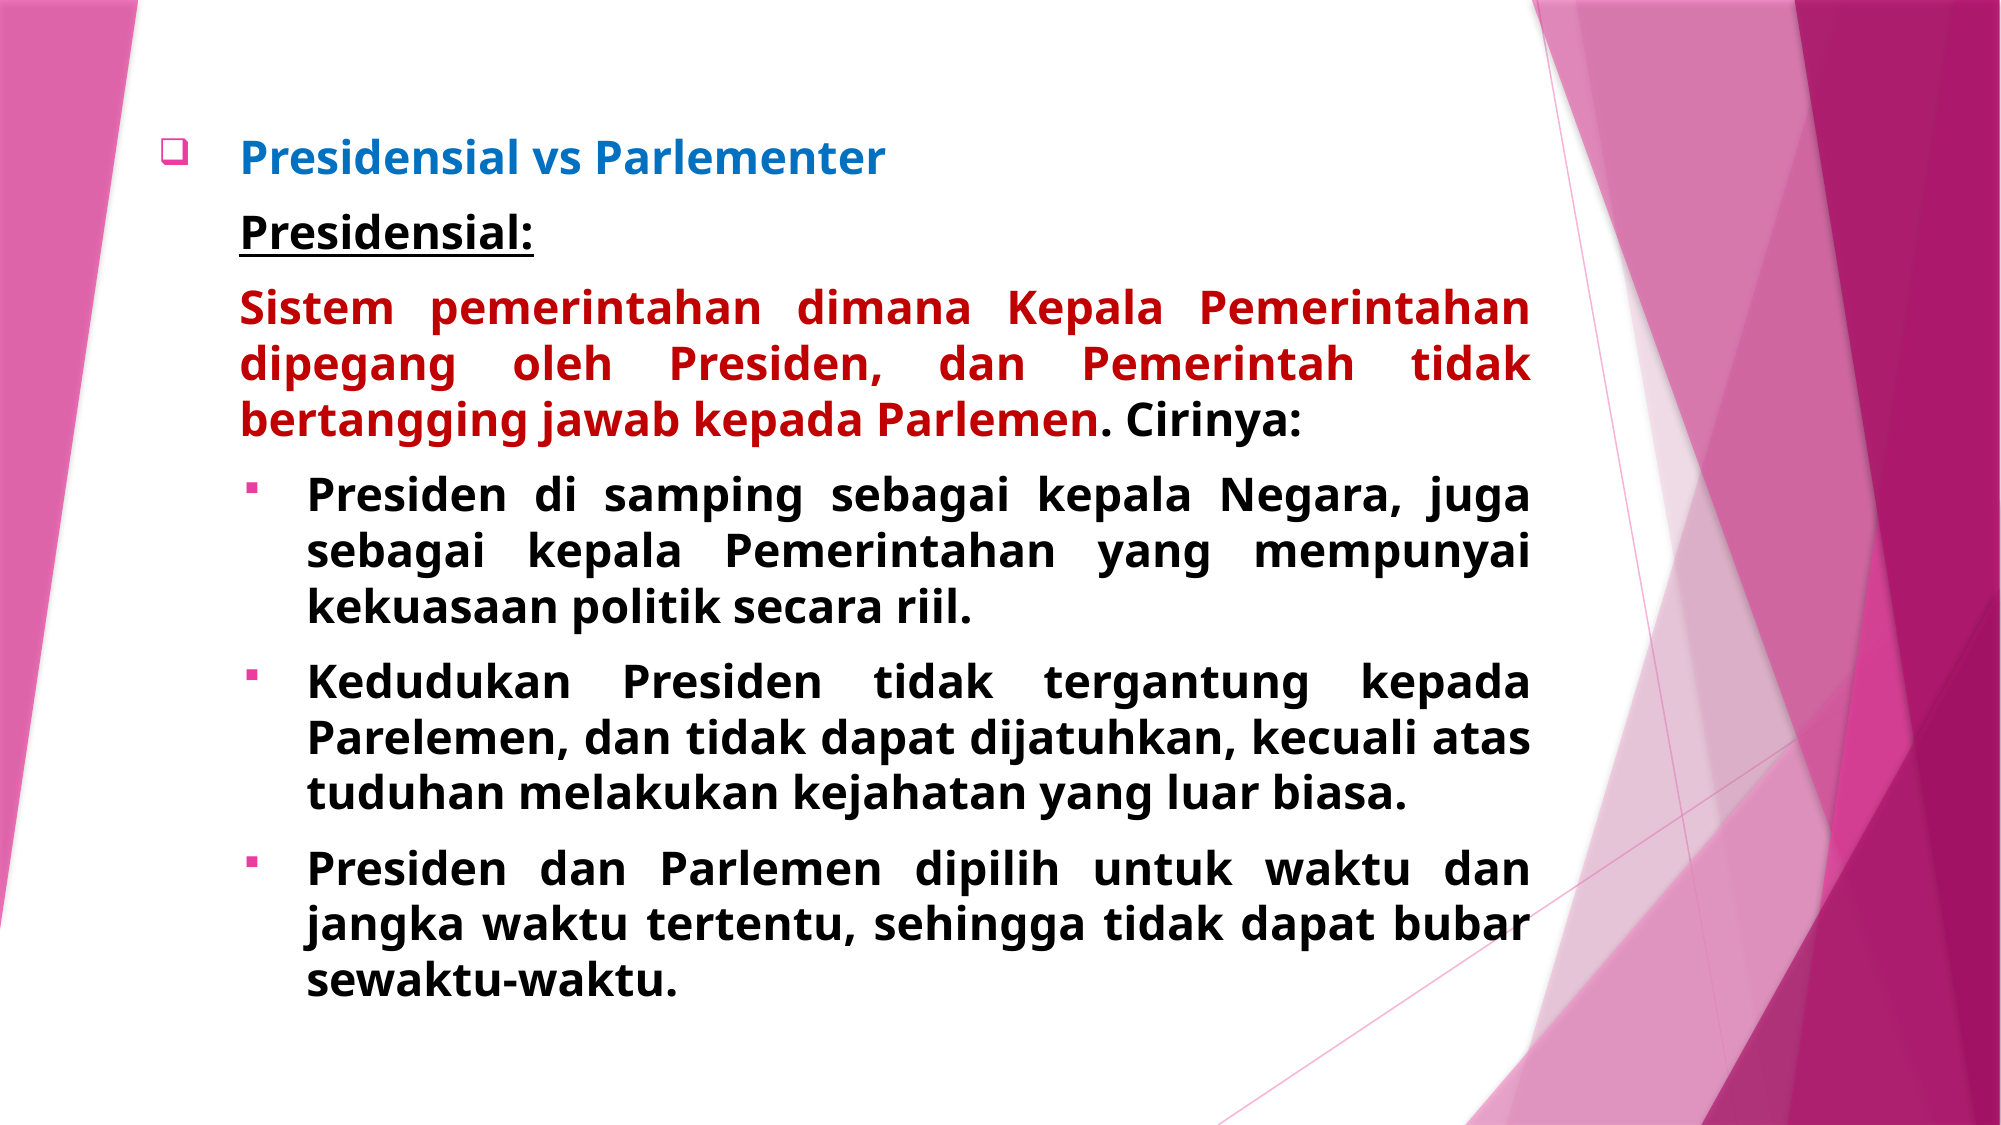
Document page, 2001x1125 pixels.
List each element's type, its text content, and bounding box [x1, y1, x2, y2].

subtitle Presidensial vs Parlementer Presidensial: Sistem pemerintahan dimana Kepala Pemerintahan dipegang oleh Presiden, dan Pemerintah tidak bertangging jawab kepada Parlemen. Cirinya: Presiden di samping sebagai kepala Negara, juga sebagai kepala Pemerintahan yang mempunyai kekuasaan politik secara riil. Kedudukan Presiden tidak tergantung kepada Parelemen, dan tidak dapat dijatuhkan, kecuali atas tuduhan melakukan kejahatan yang luar biasa. Presiden dan Parlemen dipilih untuk waktu dan jangka waktu tertentu, sehingga tidak dapat bubar sewaktu-waktu. [143, 120, 1547, 1033]
